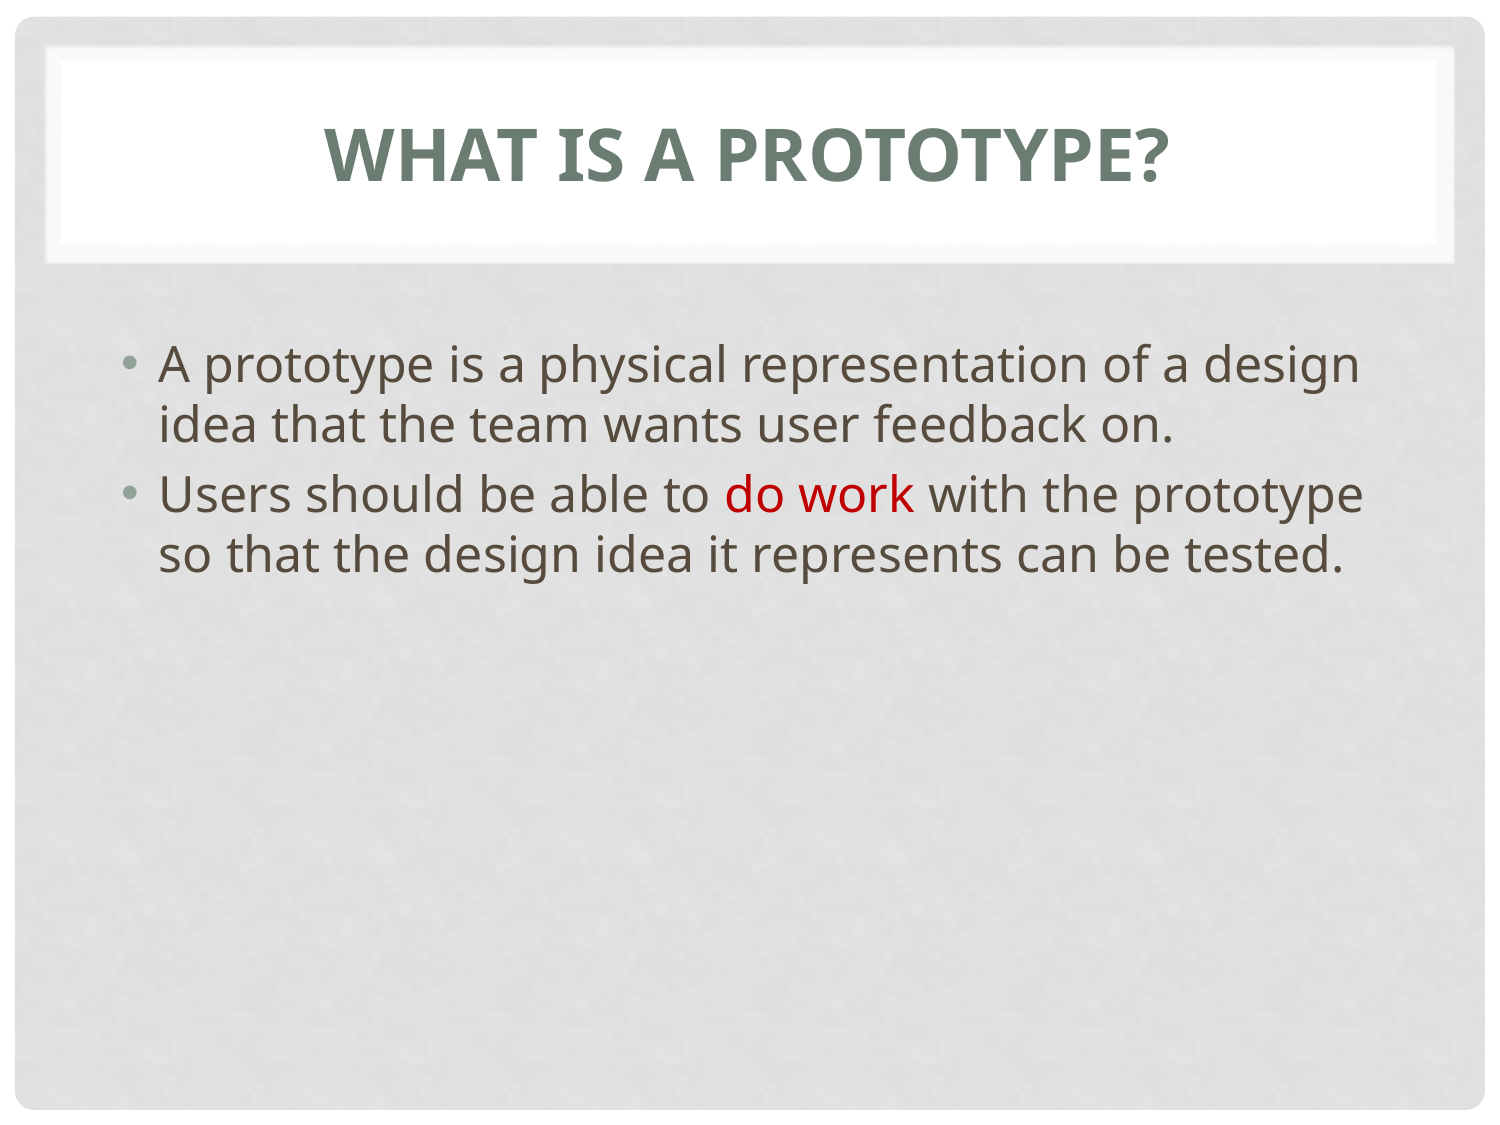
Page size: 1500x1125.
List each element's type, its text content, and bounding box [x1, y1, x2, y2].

title What is a prototype? [69, 66, 1425, 238]
list A prototype is a physical representation of a design idea that the team wants user feedback on. Users should be able to do work with the prototype so that the design idea it represents can be tested. [87, 324, 1388, 1088]
